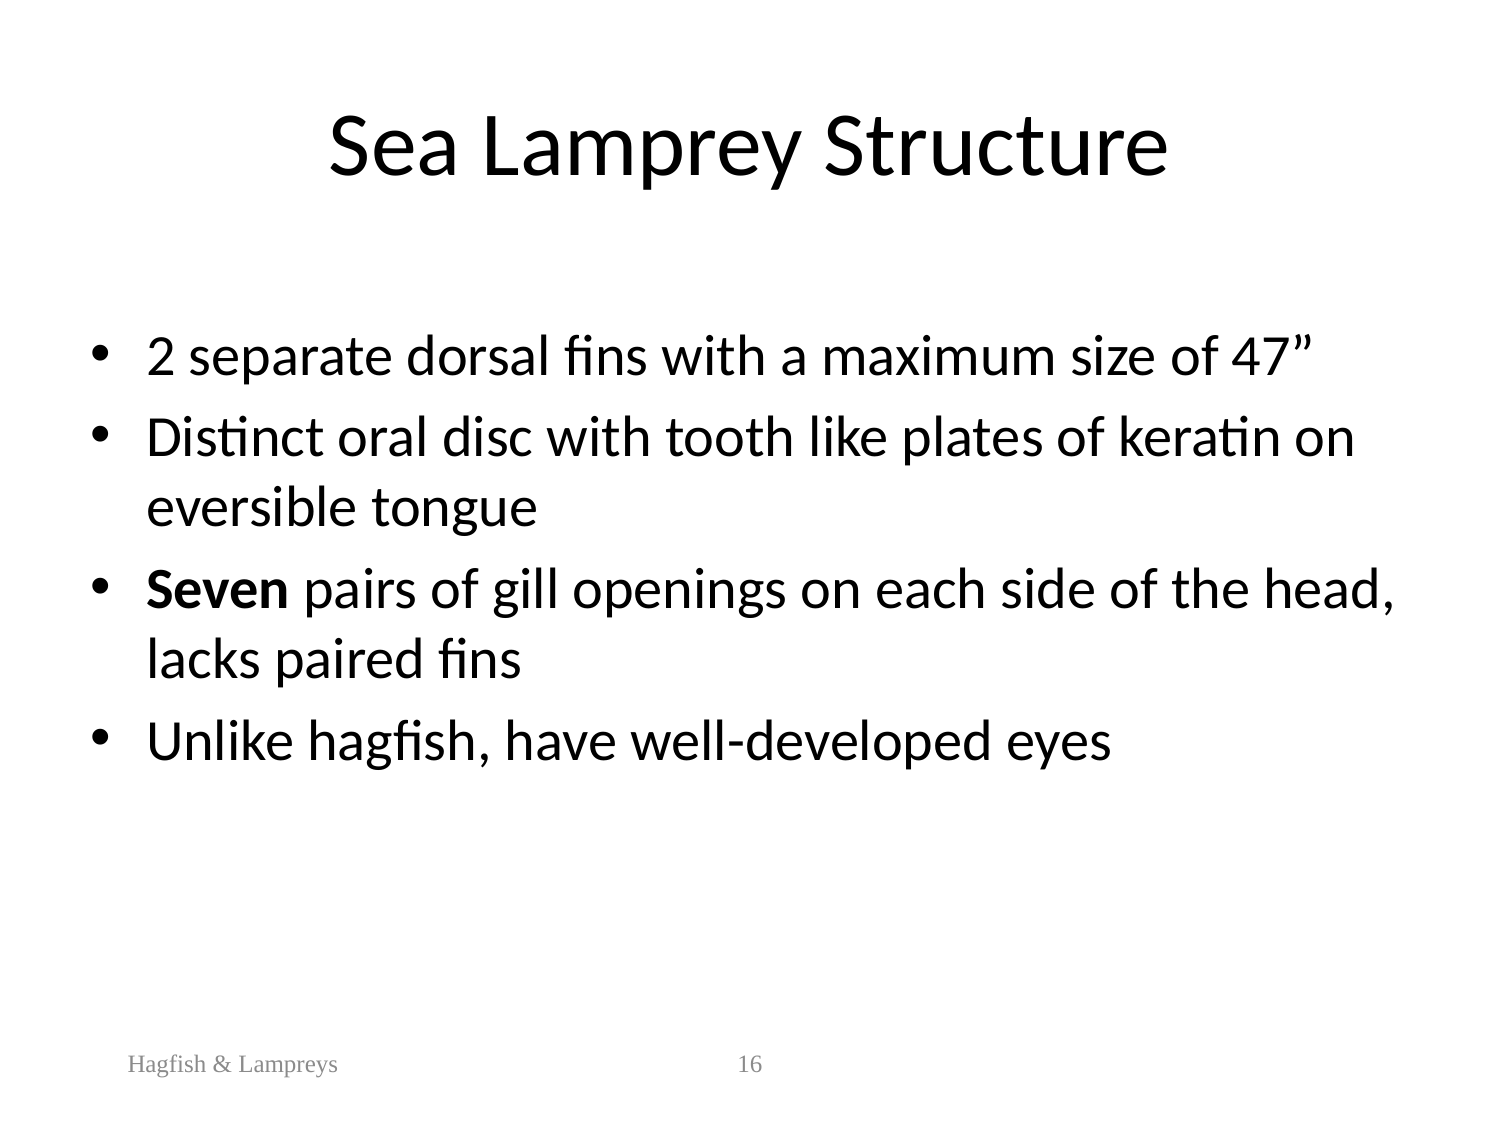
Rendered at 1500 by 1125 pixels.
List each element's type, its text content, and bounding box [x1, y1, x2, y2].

slide_number 16 [512, 1025, 988, 1100]
list 2 separate dorsal fins with a maximum size of 47” Distinct oral disc with tooth like plates of keratin on eversible tongue Seven pairs of gill openings on each side of the head, lacks paired fins Unlike hagfish, have well-developed eyes [75, 309, 1463, 994]
title Sea Lamprey Structure [75, 45, 1425, 233]
footer Hagfish & Lampreys [112, 1025, 425, 1100]
